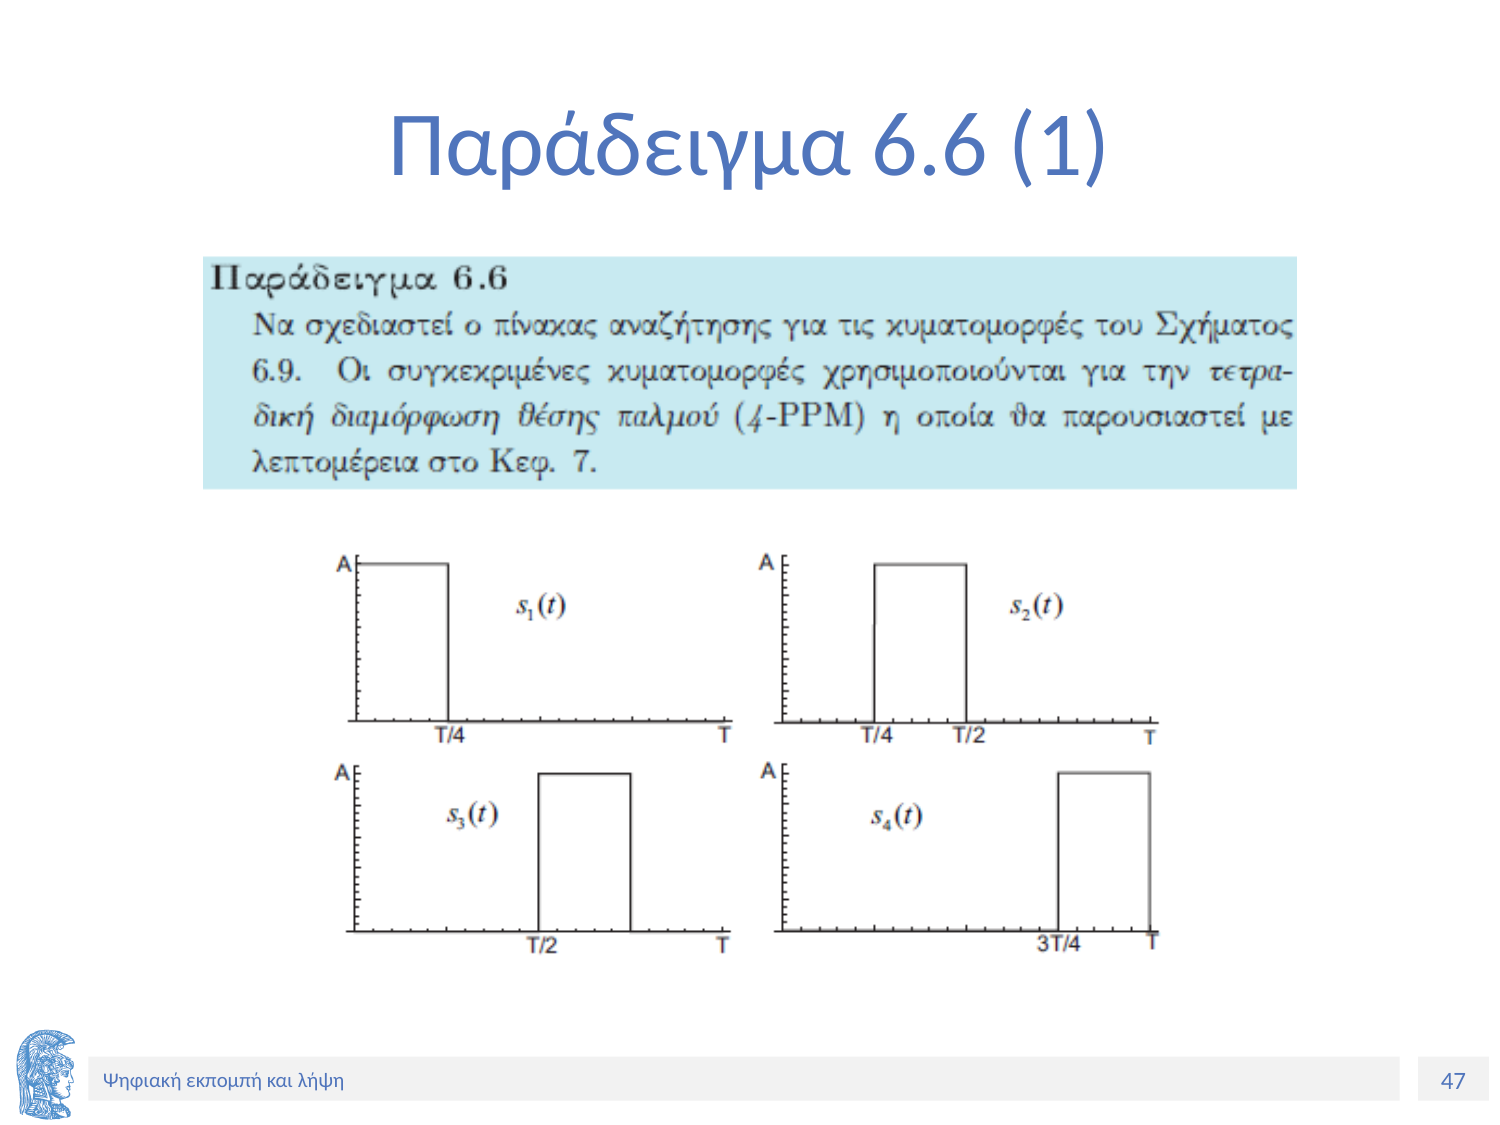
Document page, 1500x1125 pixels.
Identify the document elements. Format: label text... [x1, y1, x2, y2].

picture [203, 255, 1297, 492]
picture [9, 1026, 81, 1120]
title Παράδειγμα 6.6 (1) [75, 45, 1425, 233]
picture [306, 529, 1194, 977]
